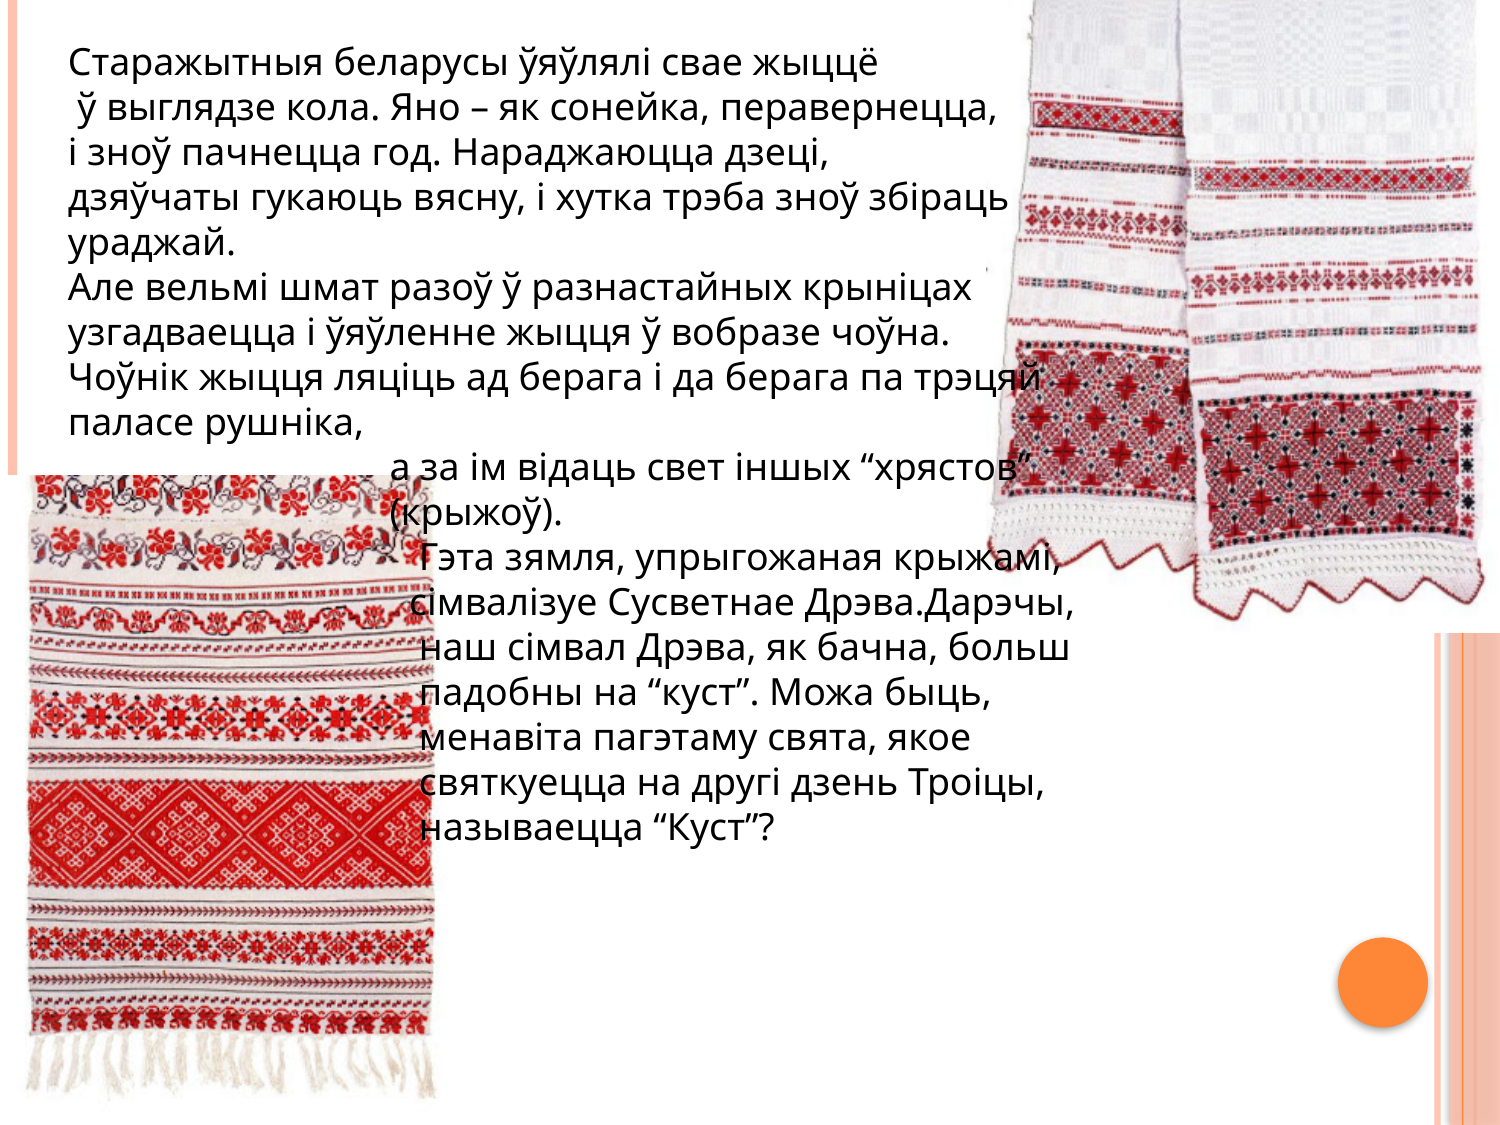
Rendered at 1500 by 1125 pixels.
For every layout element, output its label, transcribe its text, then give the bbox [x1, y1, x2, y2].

text_box Старажытныя беларусы ўяўлялі свае жыццё ў выглядзе кола. Яно – як сонейка, перавернецца, і зноў пачнецца год. Нараджаюцца дзеці, дзяўчаты гукаюць вясну, і хутка трэба зноў збіраць ураджай. Але вельмі шмат разоў ў разнастайных крыніцах узгадваецца і ўяўленне жыцця ў вобразе чоўна. Чоўнік жыцця ляціць ад берага і да берага па трэцяй паласе рушніка, а за ім відаць свет іншых “хрястов” (крыжоў). Гэта зямля, упрыгожаная крыжамі, сімвалізуе Сусветнае Дрэва.Дарэчы, наш сімвал Дрэва, як бачна, больш падобны на “куст”. Можа быць, менавіта пагэтаму свята, якое святкуецца на другі дзень Троіцы, называецца “Куст”? [53, 30, 1125, 901]
picture [985, 0, 1500, 633]
picture [0, 474, 467, 1125]
